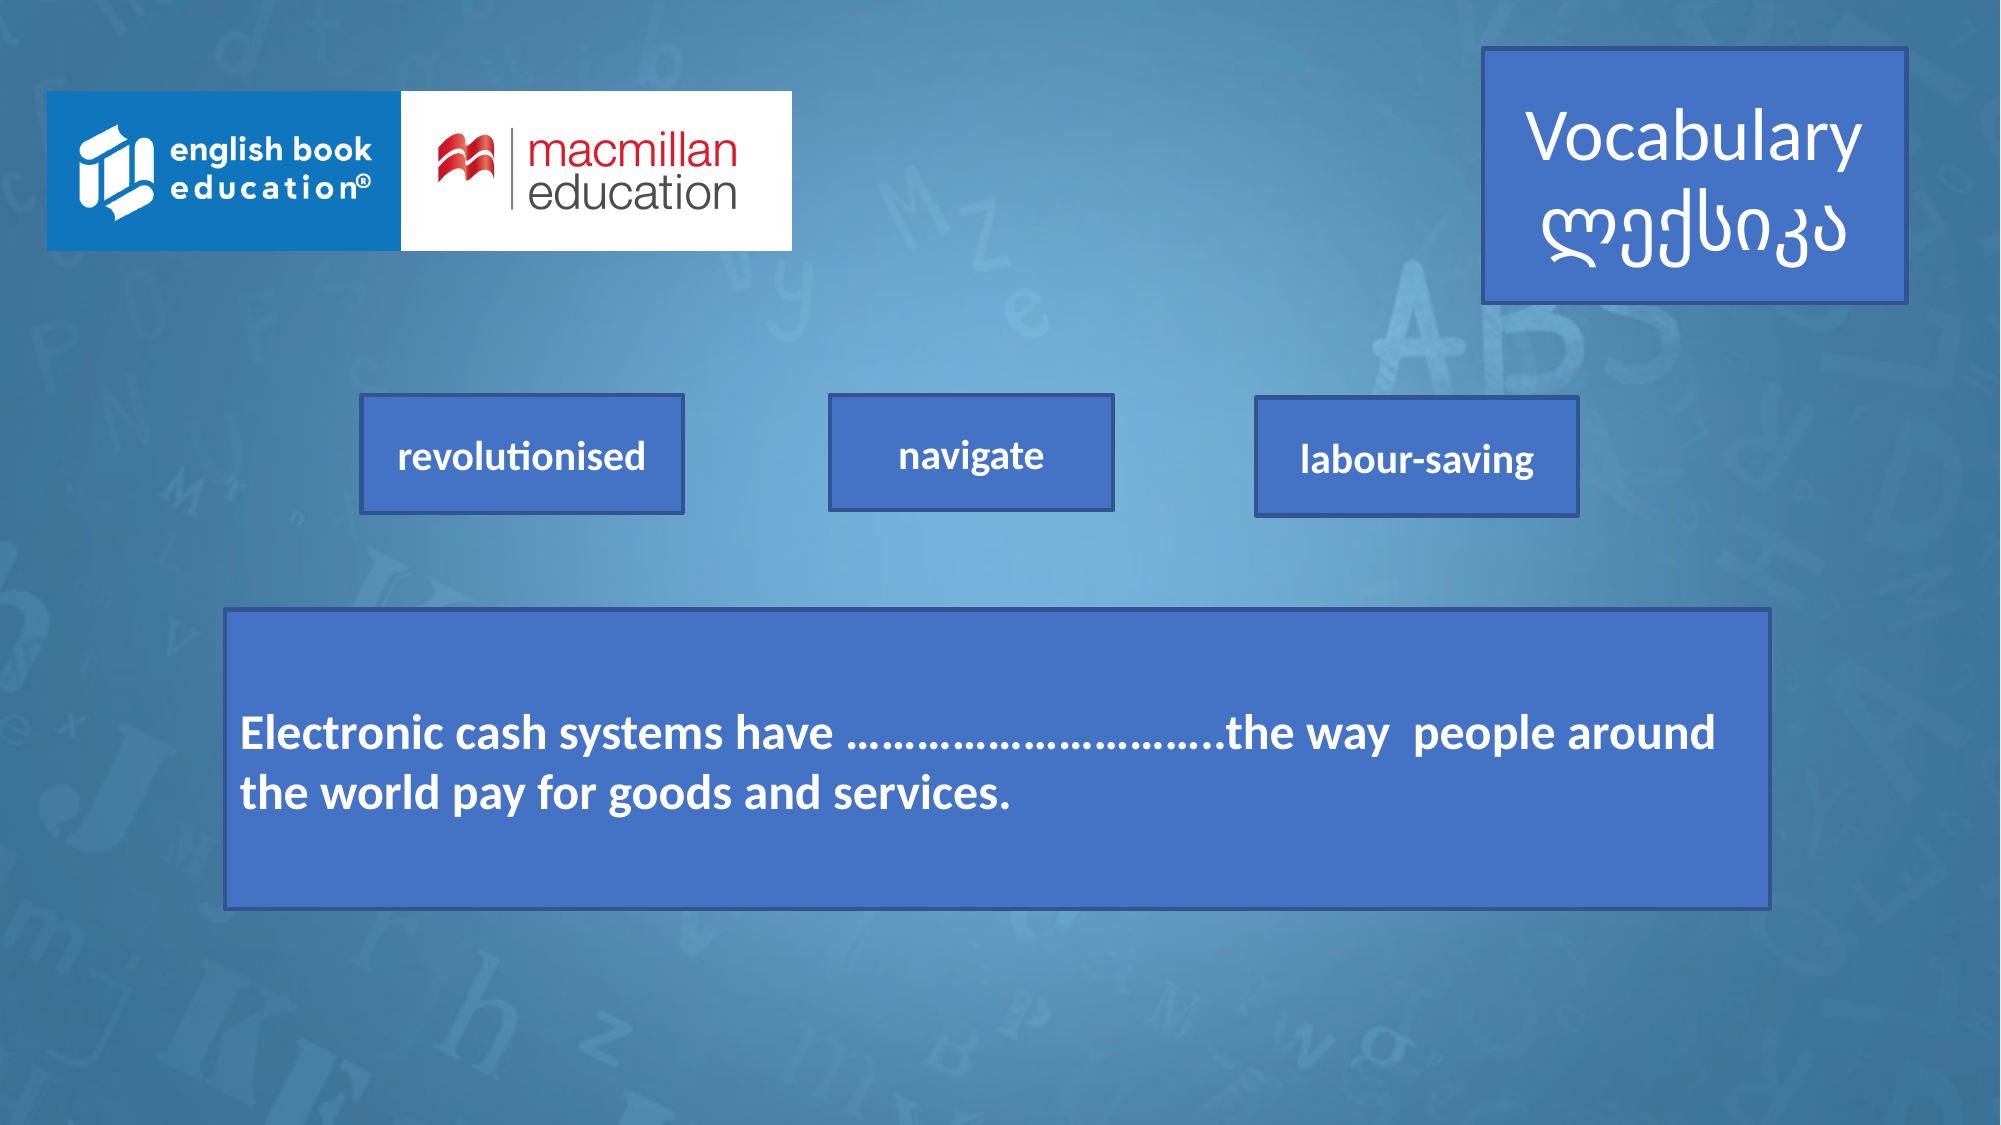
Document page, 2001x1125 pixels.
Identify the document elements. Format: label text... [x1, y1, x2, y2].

text_box navigate [828, 393, 1115, 512]
text_box labour-saving [1254, 395, 1580, 518]
text_box [47, 45, 1896, 185]
text_box Electronic cash systems have …………………………..the way people around the world pay for goods and services. [223, 607, 1772, 911]
text_box revolutionised [359, 393, 685, 515]
picture [0, 0, 2001, 1125]
text_box Vocabulary ლექსიკა [1481, 46, 1909, 305]
